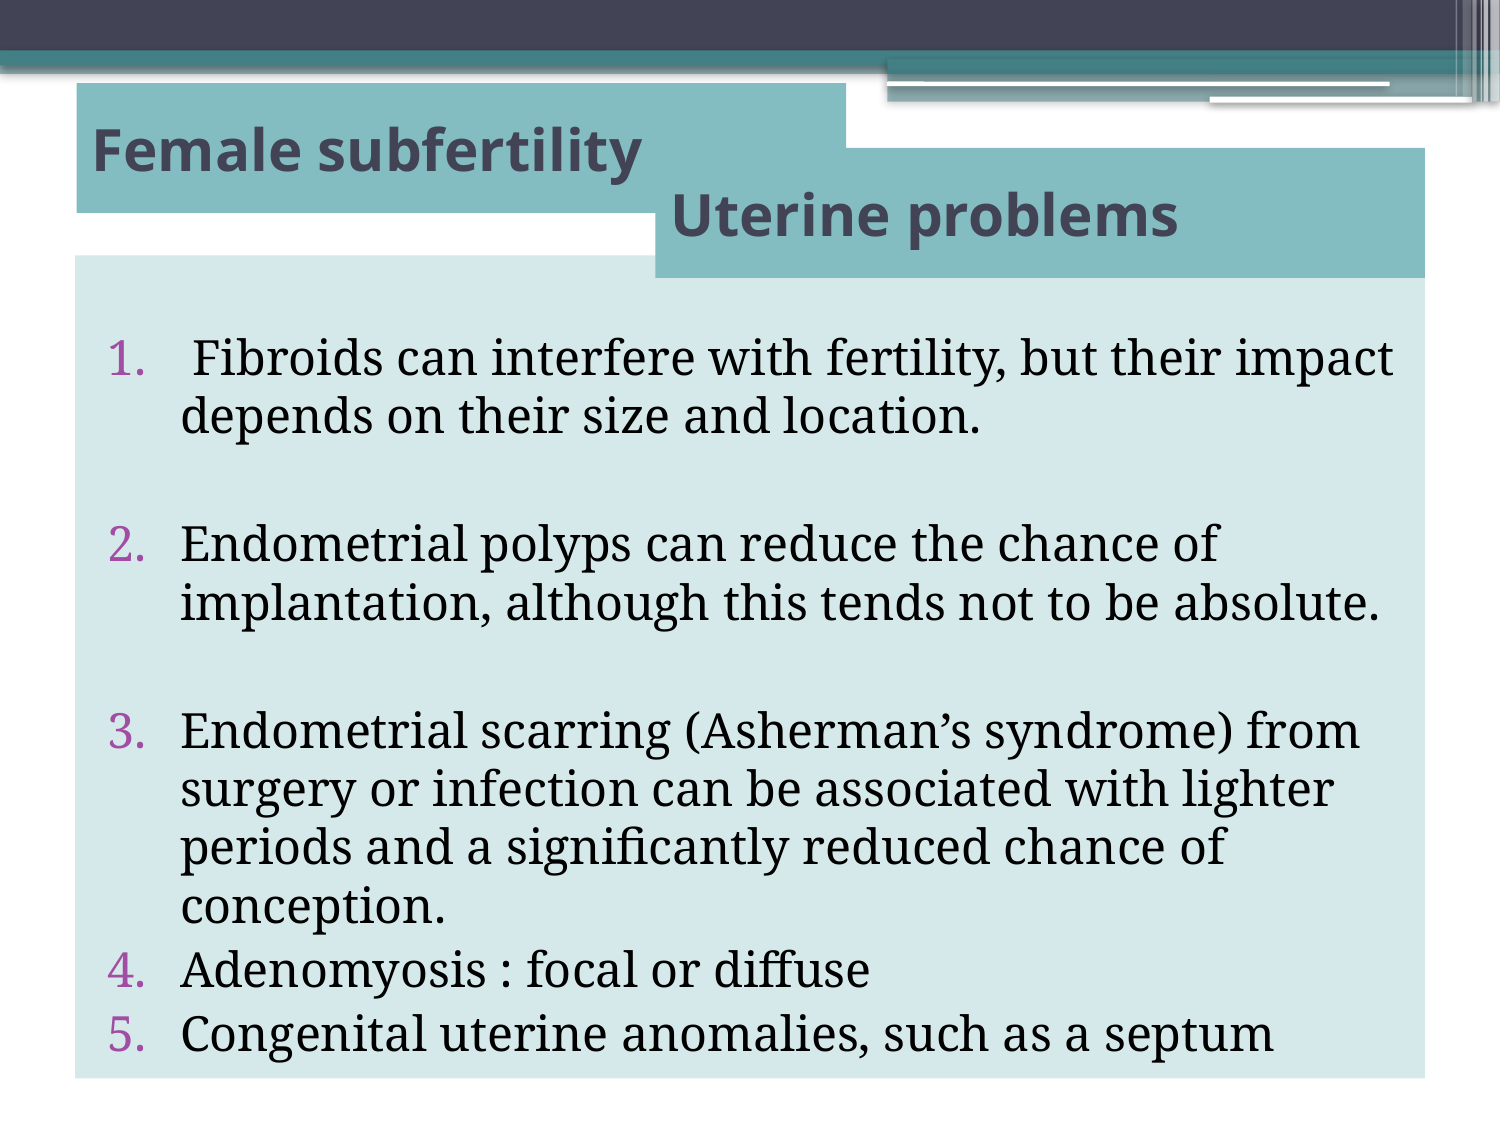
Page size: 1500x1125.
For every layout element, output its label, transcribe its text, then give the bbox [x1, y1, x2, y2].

text_box Uterine problems [655, 147, 1425, 278]
title Female subfertility [76, 83, 847, 213]
list Fibroids can interfere with fertility, but their impact depends on their size and location. Endometrial polyps can reduce the chance of implantation, although this tends not to be absolute. Endometrial scarring (Asherman’s syndrome) from surgery or infection can be associated with lighter periods and a significantly reduced chance of conception. Adenomyosis : focal or diffuse Congenital uterine anomalies, such as a septum [75, 255, 1425, 1079]
